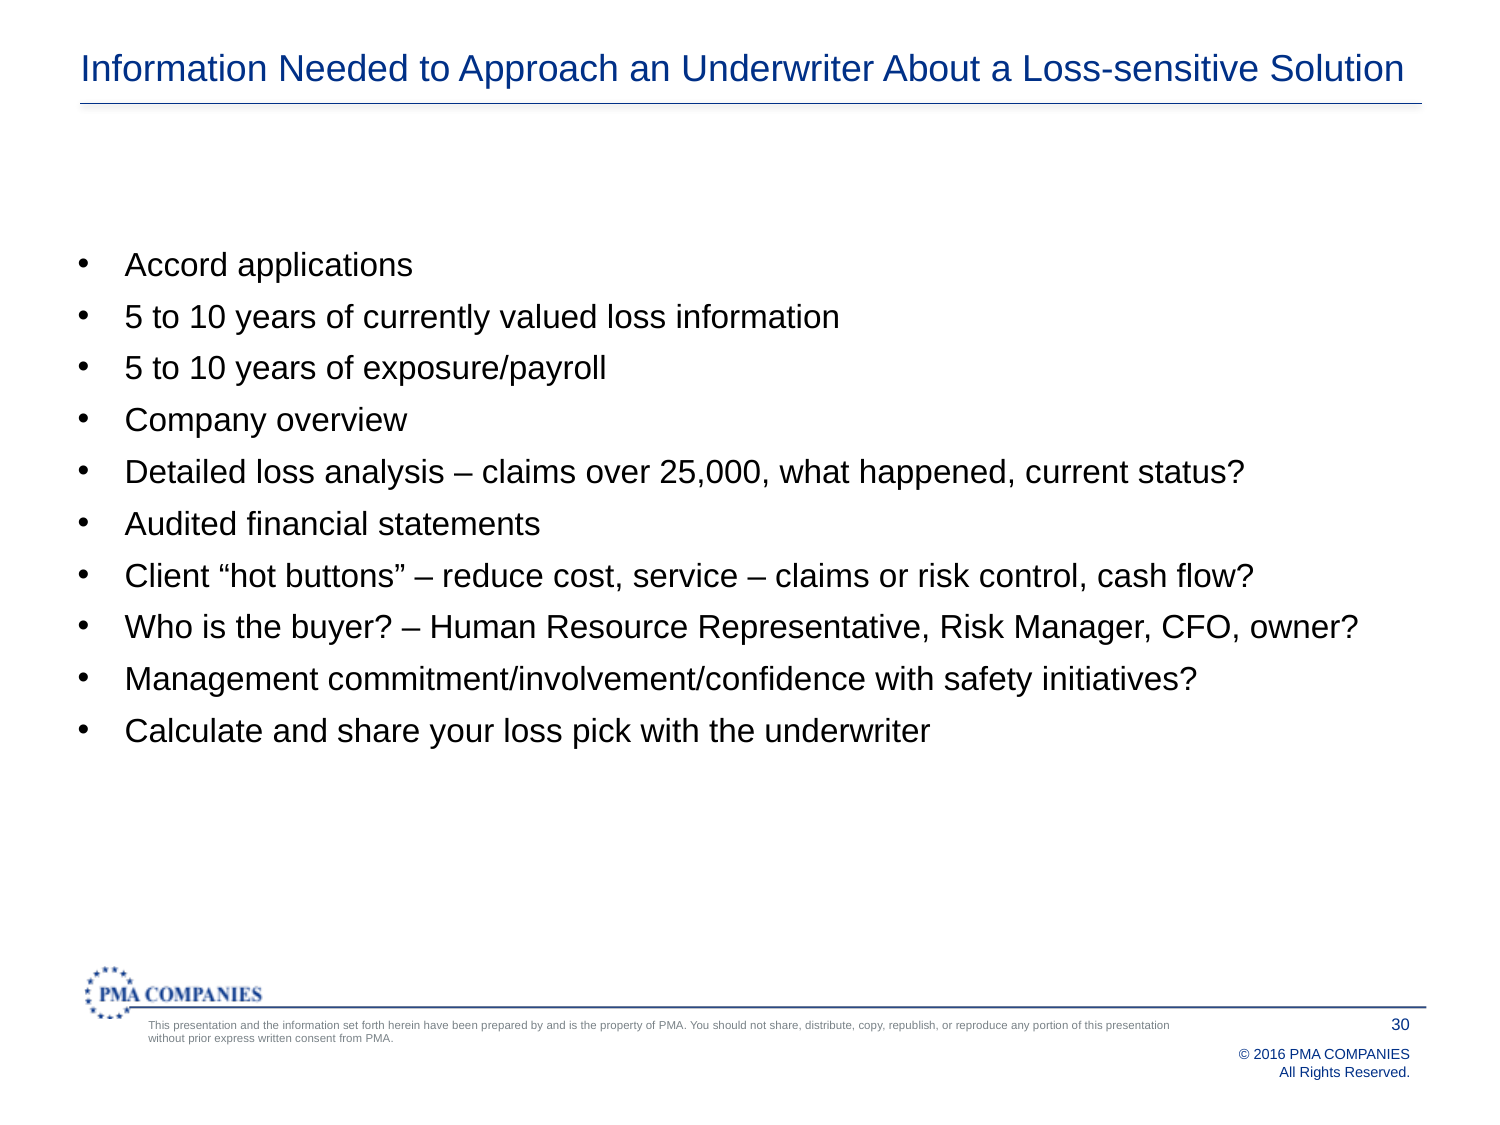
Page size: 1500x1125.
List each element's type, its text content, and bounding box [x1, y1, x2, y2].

slide_number 30 [1074, 993, 1425, 1054]
title Information Needed to Approach an Underwriter About a Loss-sensitive Solution [80, 46, 1431, 86]
list Accord applications 5 to 10 years of currently valued loss information 5 to 10 years of exposure/payroll Company overview Detailed loss analysis – claims over 25,000, what happened, current status? Audited financial statements Client “hot buttons” – reduce cost, service – claims or risk control, cash flow? Who is the buyer? – Human Resource Representative, Risk Manager, CFO, owner? Management commitment/involvement/confidence with safety initiatives? Calculate and share your loss pick with the underwriter [77, 223, 1425, 1005]
